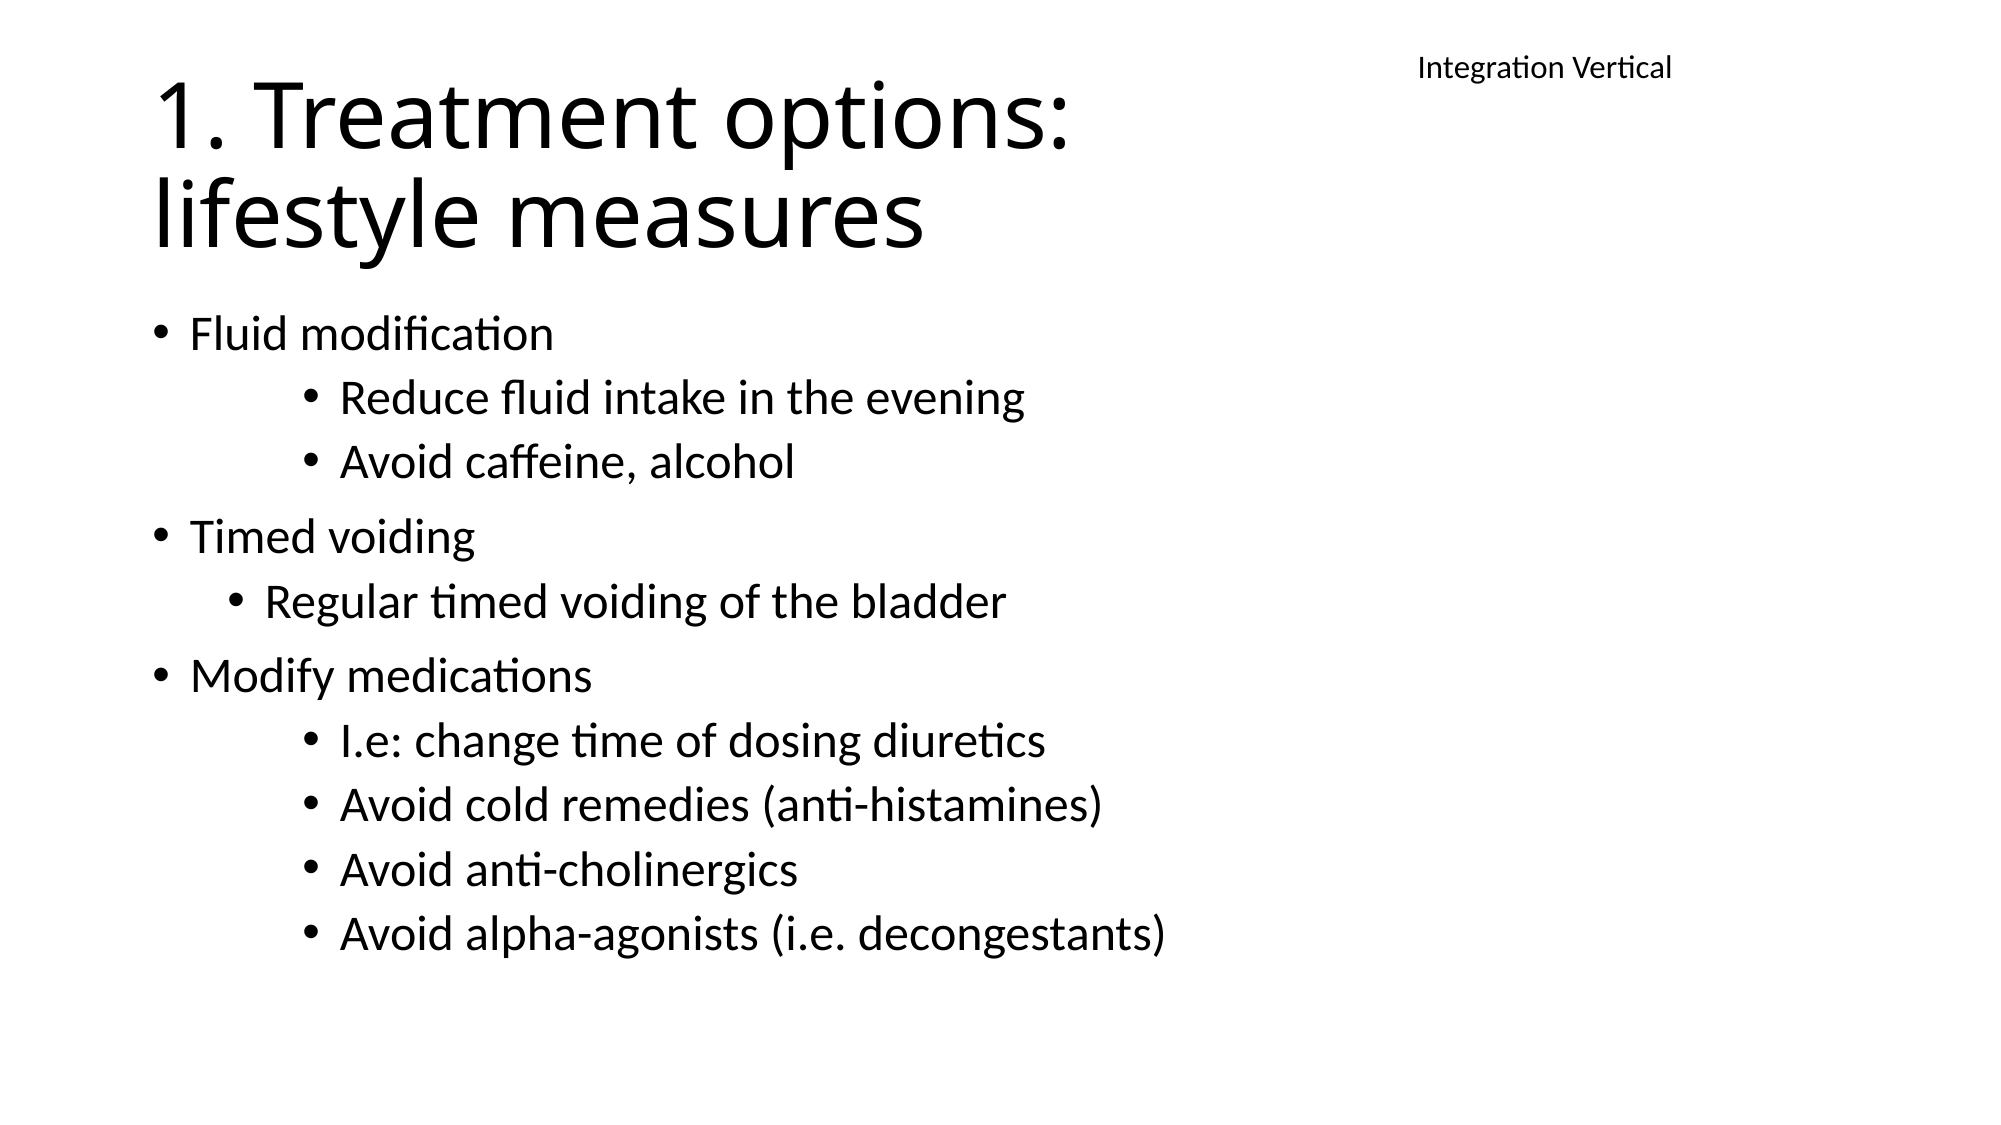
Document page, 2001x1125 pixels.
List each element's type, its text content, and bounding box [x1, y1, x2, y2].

text_box Integration Vertical [1248, 37, 1843, 93]
title 1. Treatment options: lifestyle measures [137, 59, 1863, 278]
list Fluid modification Reduce fluid intake in the evening Avoid caffeine, alcohol Timed voiding Regular timed voiding of the bladder Modify medications I.e: change time of dosing diuretics Avoid cold remedies (anti-histamines) Avoid anti-cholinergics Avoid alpha-agonists (i.e. decongestants) [137, 299, 1863, 1014]
